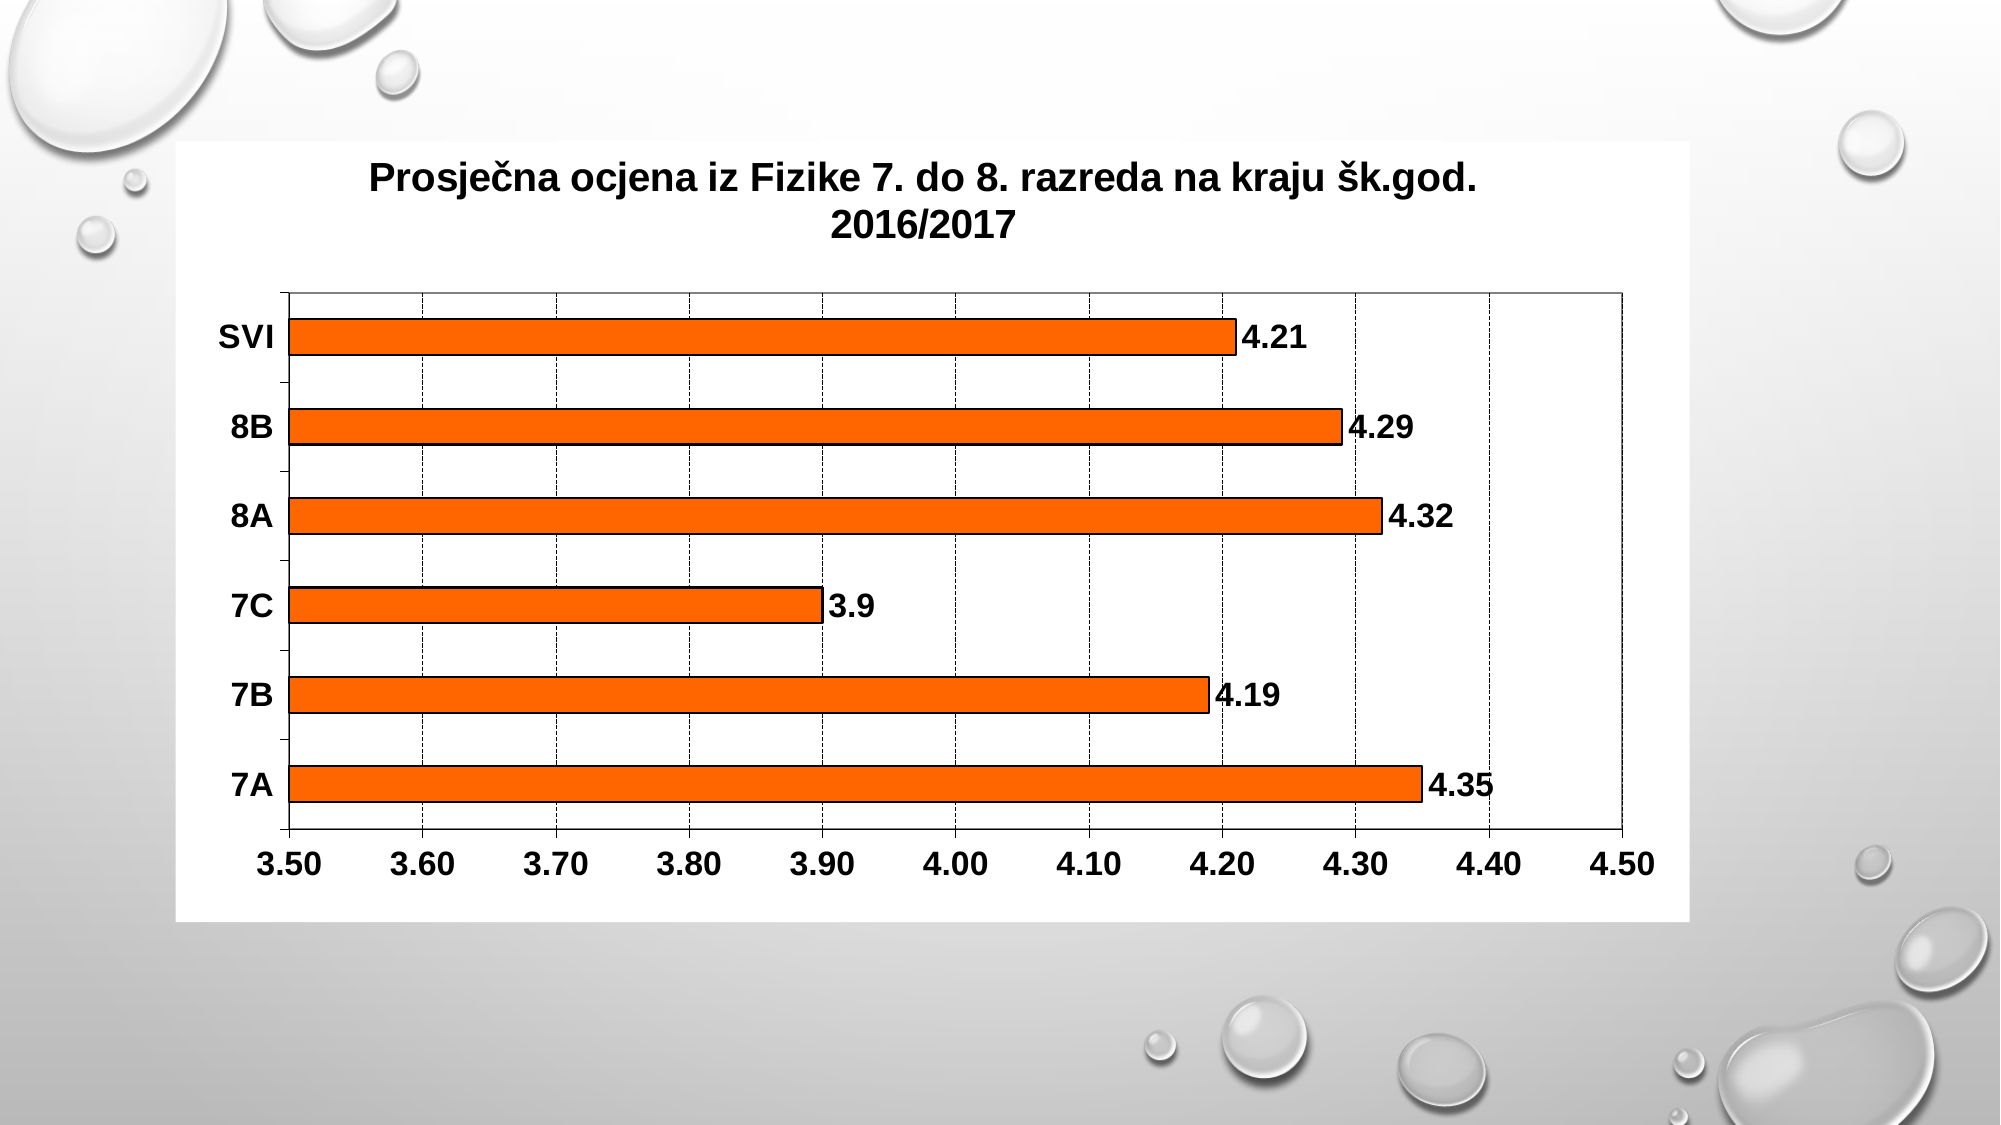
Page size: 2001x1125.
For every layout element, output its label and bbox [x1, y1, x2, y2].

chart [175, 141, 1690, 923]
picture [0, 0, 2000, 1125]
